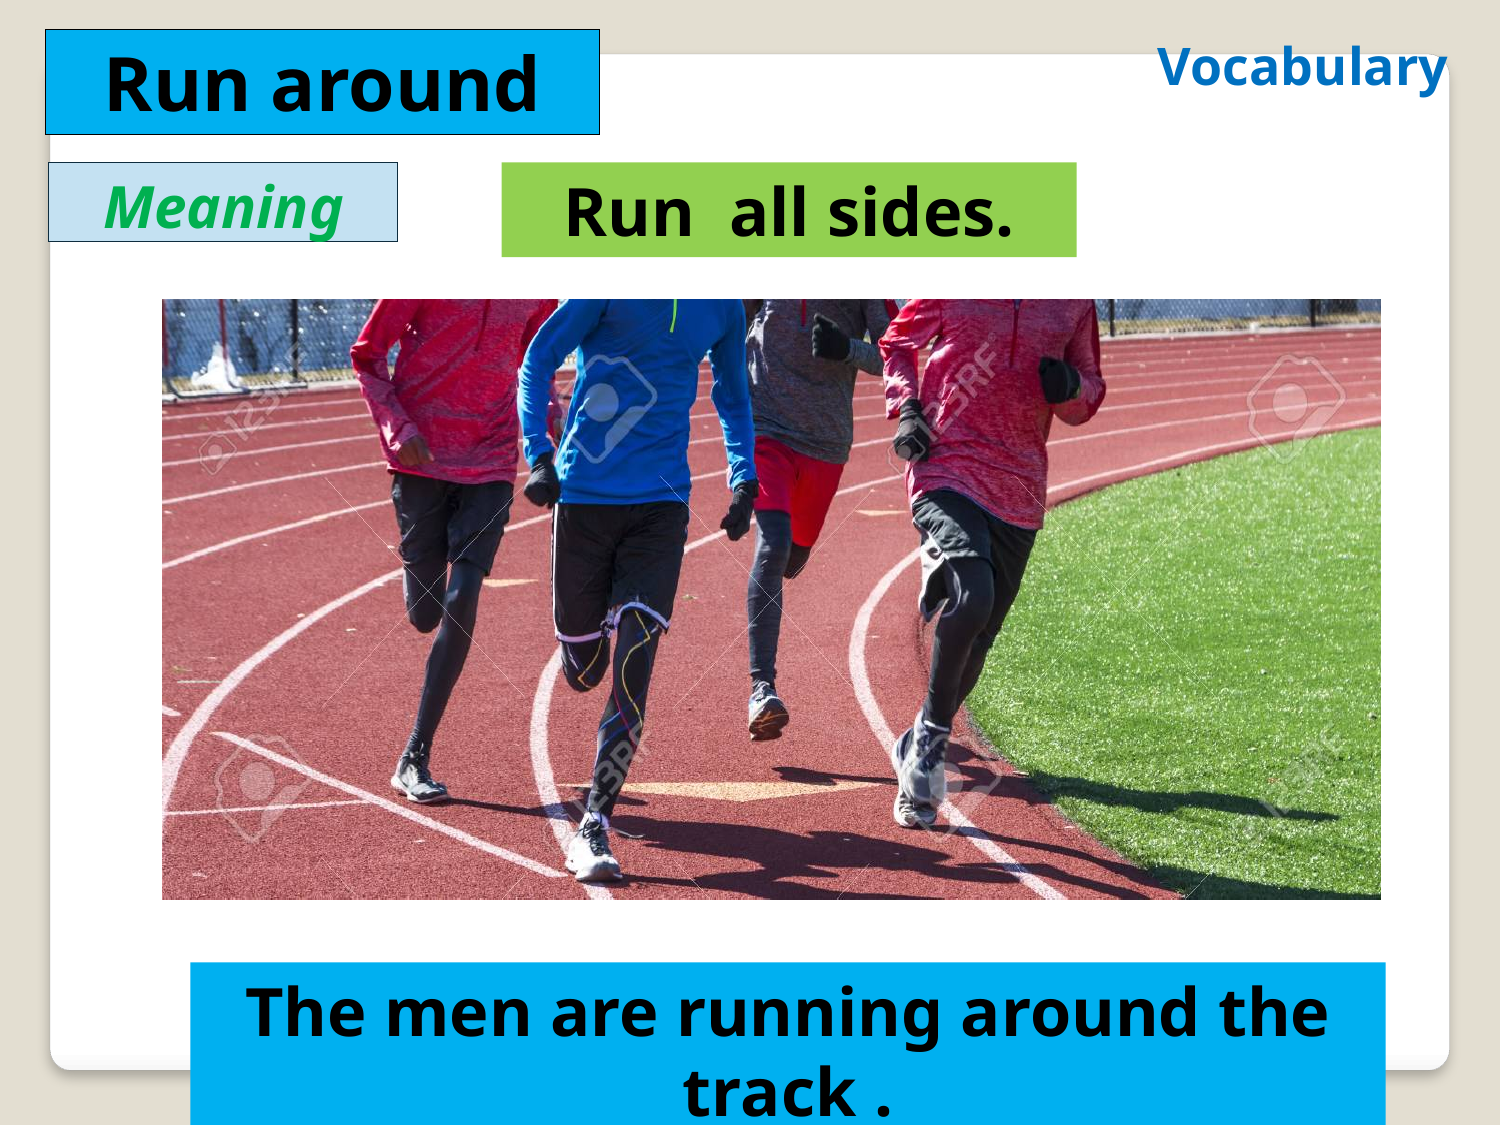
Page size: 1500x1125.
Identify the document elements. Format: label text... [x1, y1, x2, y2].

text_box Vocabulary [1140, 22, 1466, 121]
text_box Meaning [48, 162, 398, 242]
text_box The men are running around the track . [190, 962, 1386, 1125]
picture [162, 299, 1382, 901]
text_box Run all sides. [501, 162, 1077, 258]
text_box Run around [45, 29, 600, 135]
